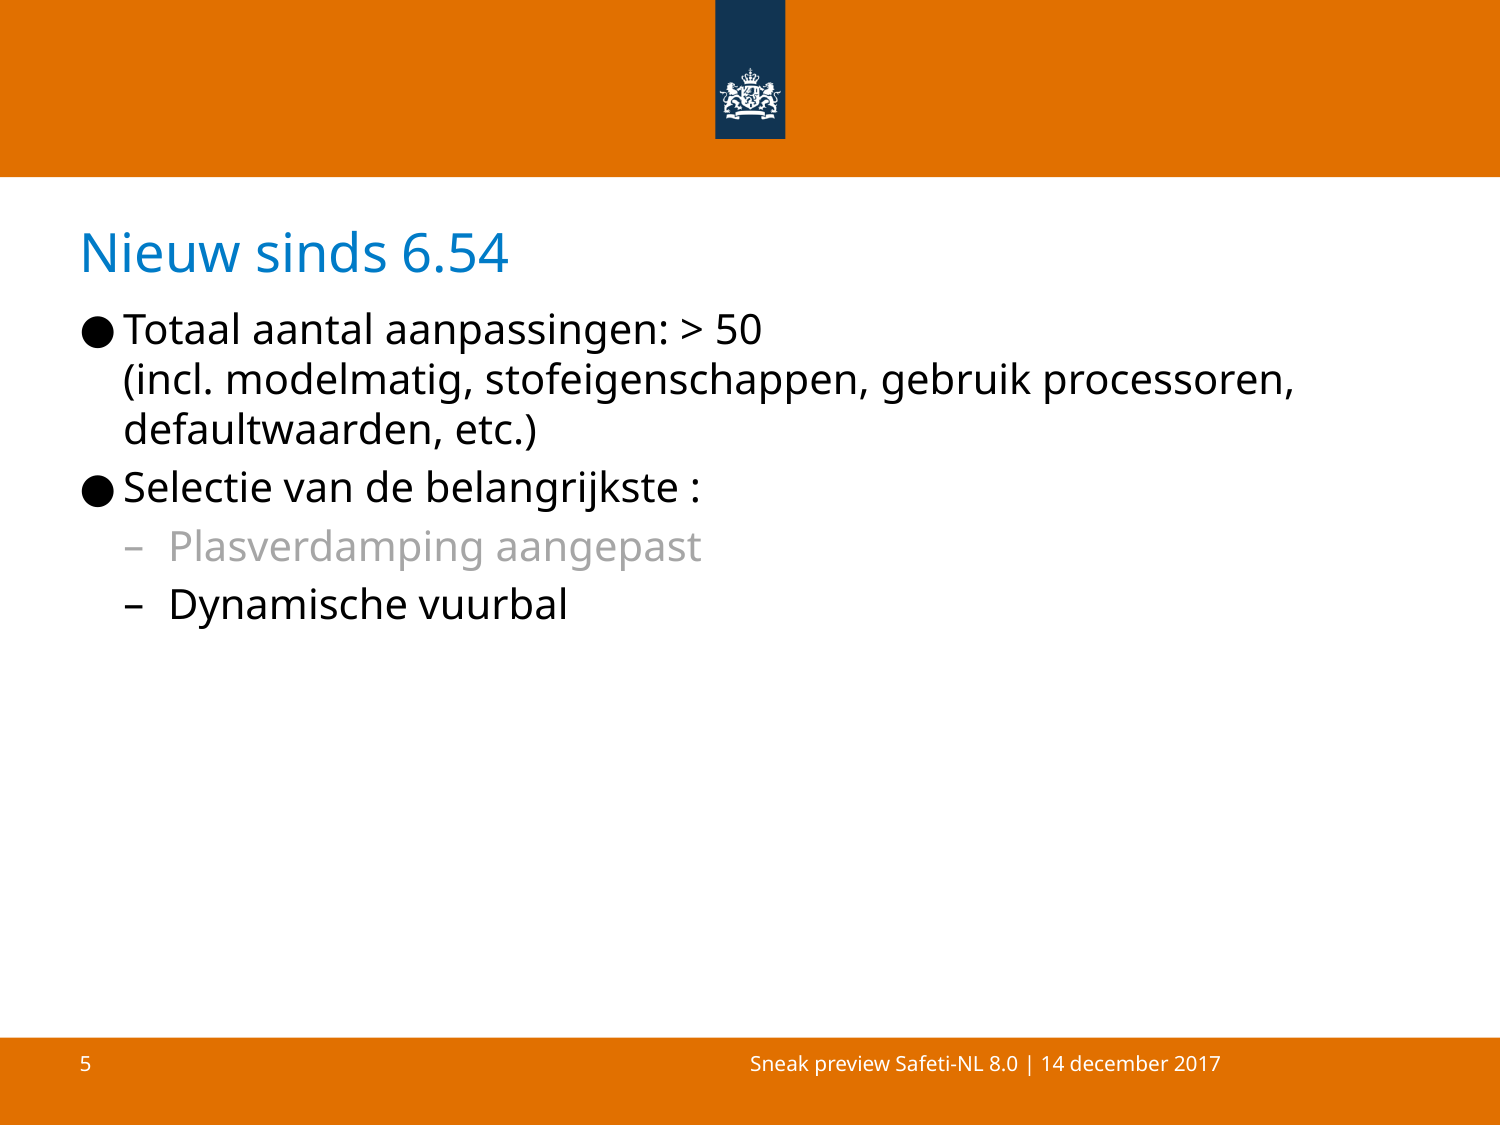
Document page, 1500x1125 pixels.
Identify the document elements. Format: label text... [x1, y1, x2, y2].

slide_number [750, 1050, 1421, 1075]
picture [0, 0, 1500, 139]
list Totaal aantal aanpassingen: > 50 (incl. modelmatig, stofeigenschappen, gebruik processoren, defaultwaarden, etc.) Selectie van de belangrijkste : Plasverdamping aangepast Dynamische vuurbal [79, 302, 1421, 1012]
slide_number 5 [79, 1051, 139, 1075]
title Nieuw sinds 6.54 [79, 210, 1421, 284]
